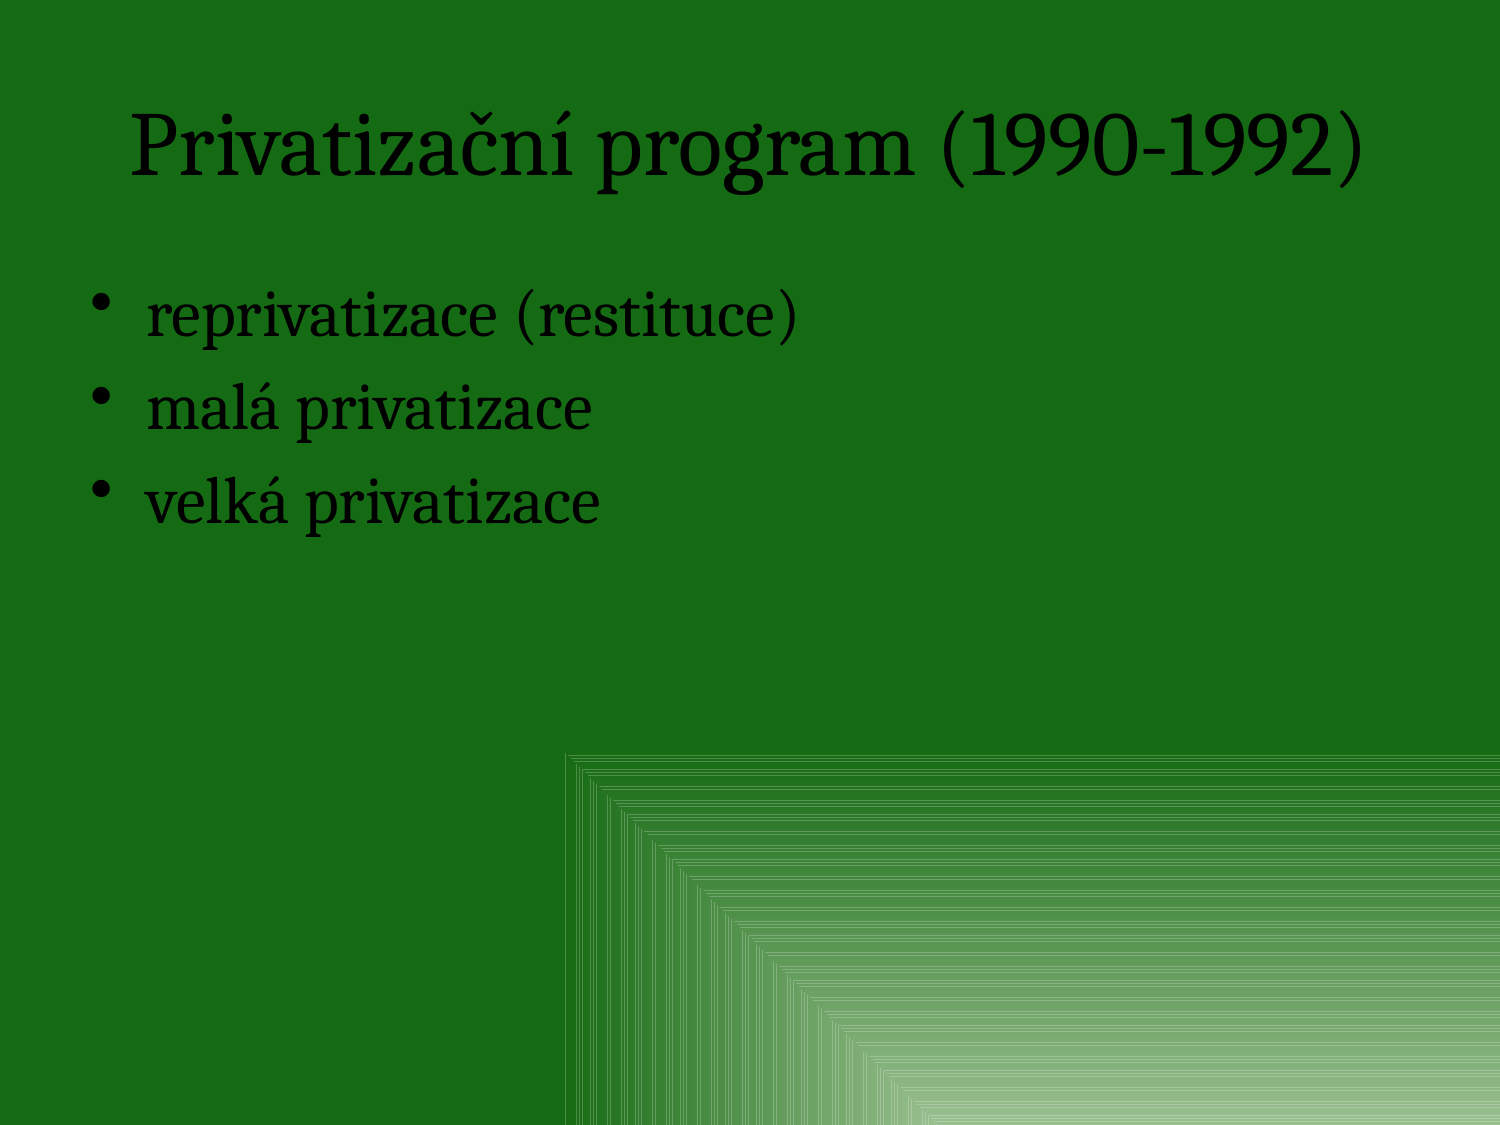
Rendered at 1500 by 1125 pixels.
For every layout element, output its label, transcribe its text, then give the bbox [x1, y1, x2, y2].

list reprivatizace (restituce) malá privatizace velká privatizace [74, 262, 1426, 1006]
title Privatizační program (1990-1992) [74, 44, 1426, 233]
